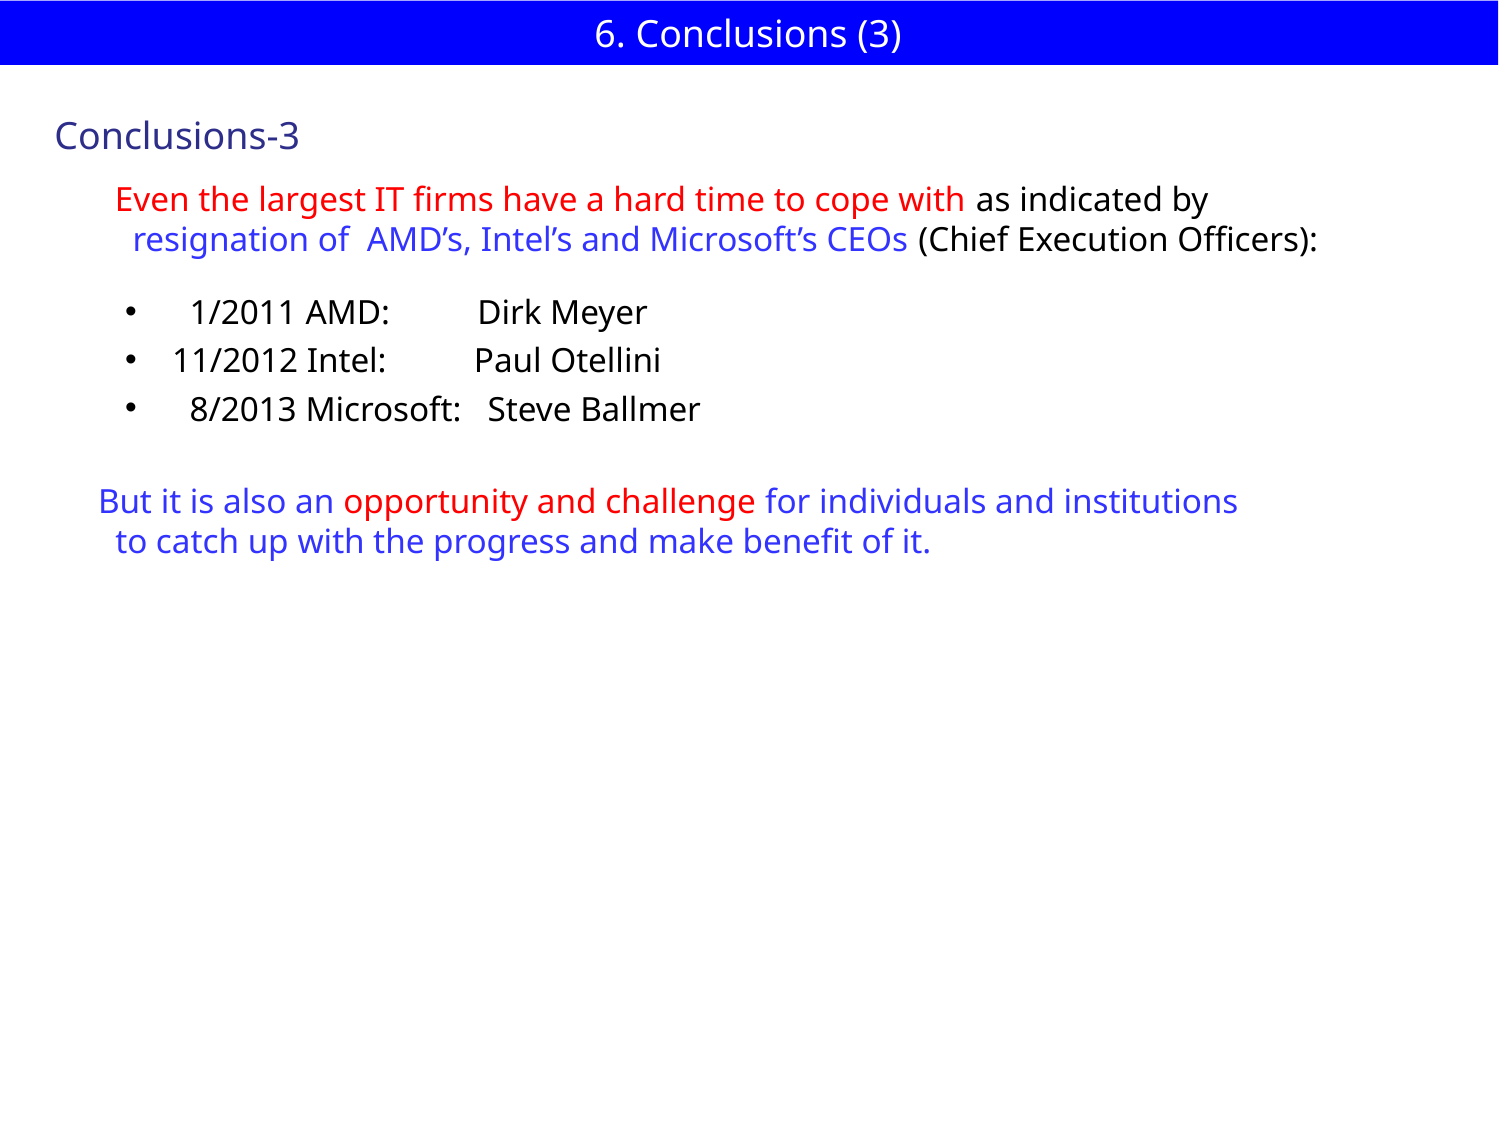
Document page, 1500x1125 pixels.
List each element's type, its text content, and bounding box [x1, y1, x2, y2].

text_box Even the largest IT firms have a hard time to cope with as indicated by resignation of AMD’s, Intel’s and Microsoft’s CEOs (Chief Execution Officers): [100, 171, 1334, 306]
text_box But it is also an opportunity and challenge for individuals and institutions to catch up with the progress and make benefit of it. [83, 472, 1255, 568]
title 6. Conclusions (3) [0, 0, 1499, 65]
text_box Conclusions-3 [39, 104, 316, 165]
text_box 1/2011 AMD: Dirk Meyer 11/2012 Intel: Paul Otellini 8/2013 Microsoft: Steve Ballmer [110, 306, 717, 435]
